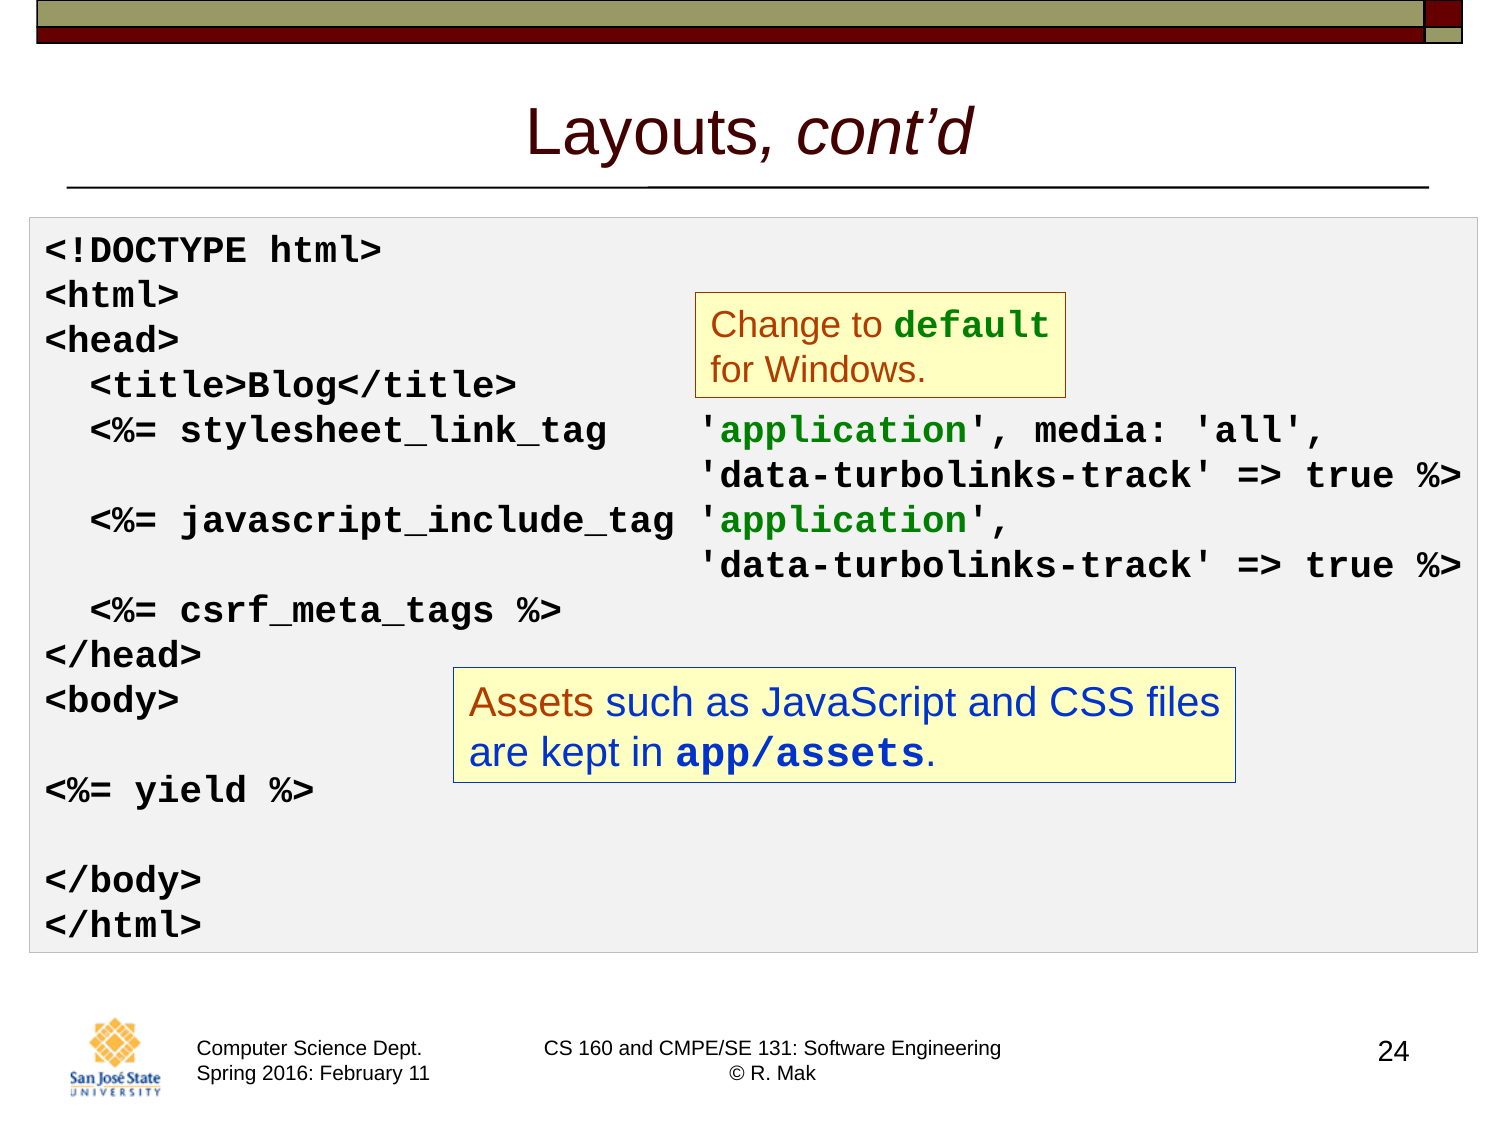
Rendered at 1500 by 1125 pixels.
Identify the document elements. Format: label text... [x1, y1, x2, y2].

picture [60, 1012, 166, 1112]
slide_number 24 [1112, 1025, 1425, 1100]
text_box <!DOCTYPE html> <html> <head> <title>Blog</title> <%= stylesheet_link_tag 'application', media: 'all', 'data-turbolinks-track' => true %> <%= javascript_include_tag 'application', 'data-turbolinks-track' => true %> <%= csrf_meta_tags %> </head> <body> <%= yield %> </body> </html> [29, 217, 1478, 953]
text_box Change to default for Windows. [695, 292, 1066, 398]
text_box Assets such as JavaScript and CSS files are kept in app/assets. [453, 667, 1236, 783]
title Layouts, cont’d [75, 67, 1425, 175]
